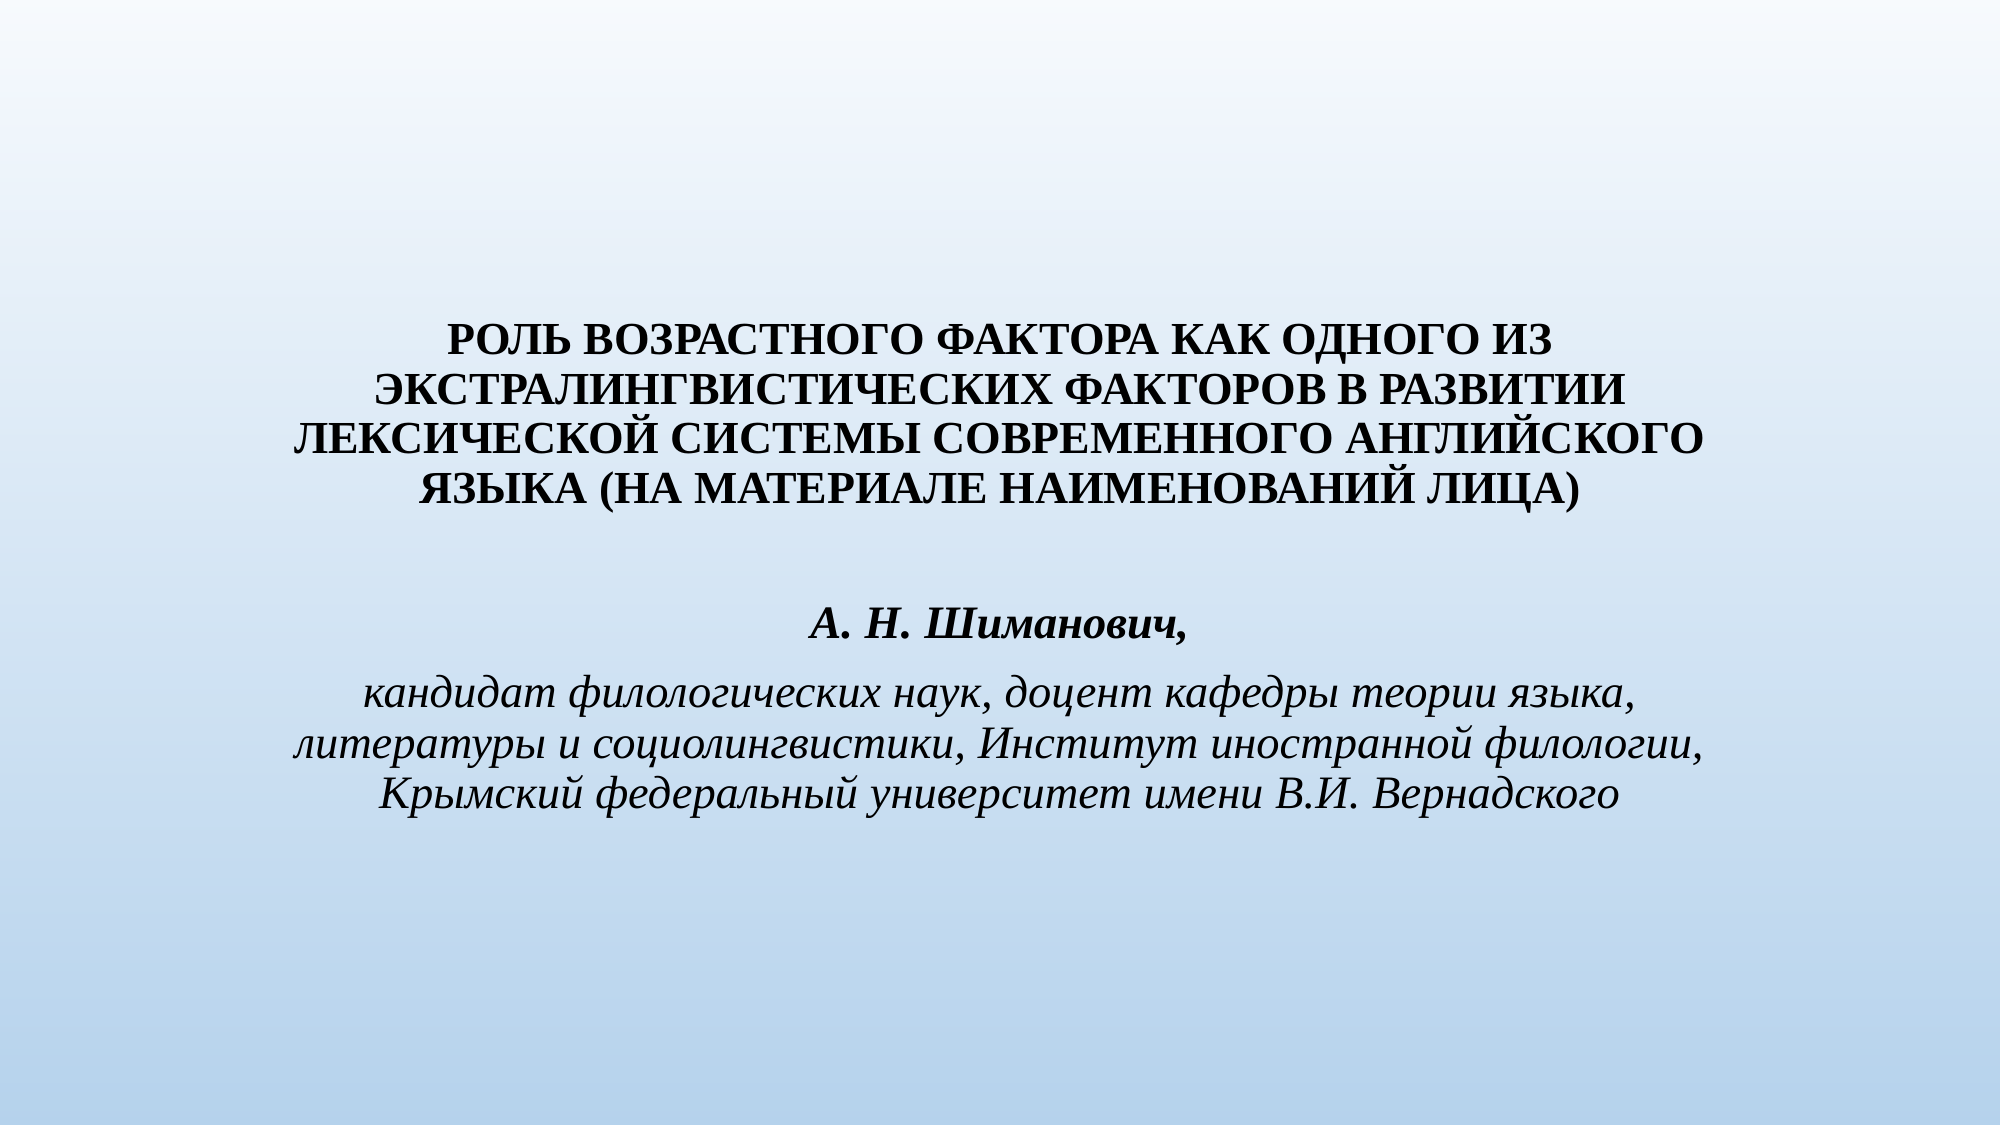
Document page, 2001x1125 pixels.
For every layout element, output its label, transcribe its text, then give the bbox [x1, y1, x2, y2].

title РОЛЬ ВОЗРАСТНОГО ФАКТОРА КАК ОДНОГО ИЗ ЭКСТРАЛИНГВИСТИЧЕСКИХ ФАКТОРОВ В РАЗВИТИИ ЛЕКСИЧЕСКОЙ СИСТЕМЫ СОВРЕМЕННОГО АНГЛИЙСКОГО ЯЗЫКА (НА МАТЕРИАЛЕ НАИМЕНОВАНИЙ ЛИЦА) [249, 184, 1750, 576]
subtitle А. Н. Шиманович, кандидат филологических наук, доцент кафедры теории языка, литературы и социолингвистики, Институт иностранной филологии, Крымский федеральный университет имени В.И. Вернадского [249, 590, 1750, 863]
